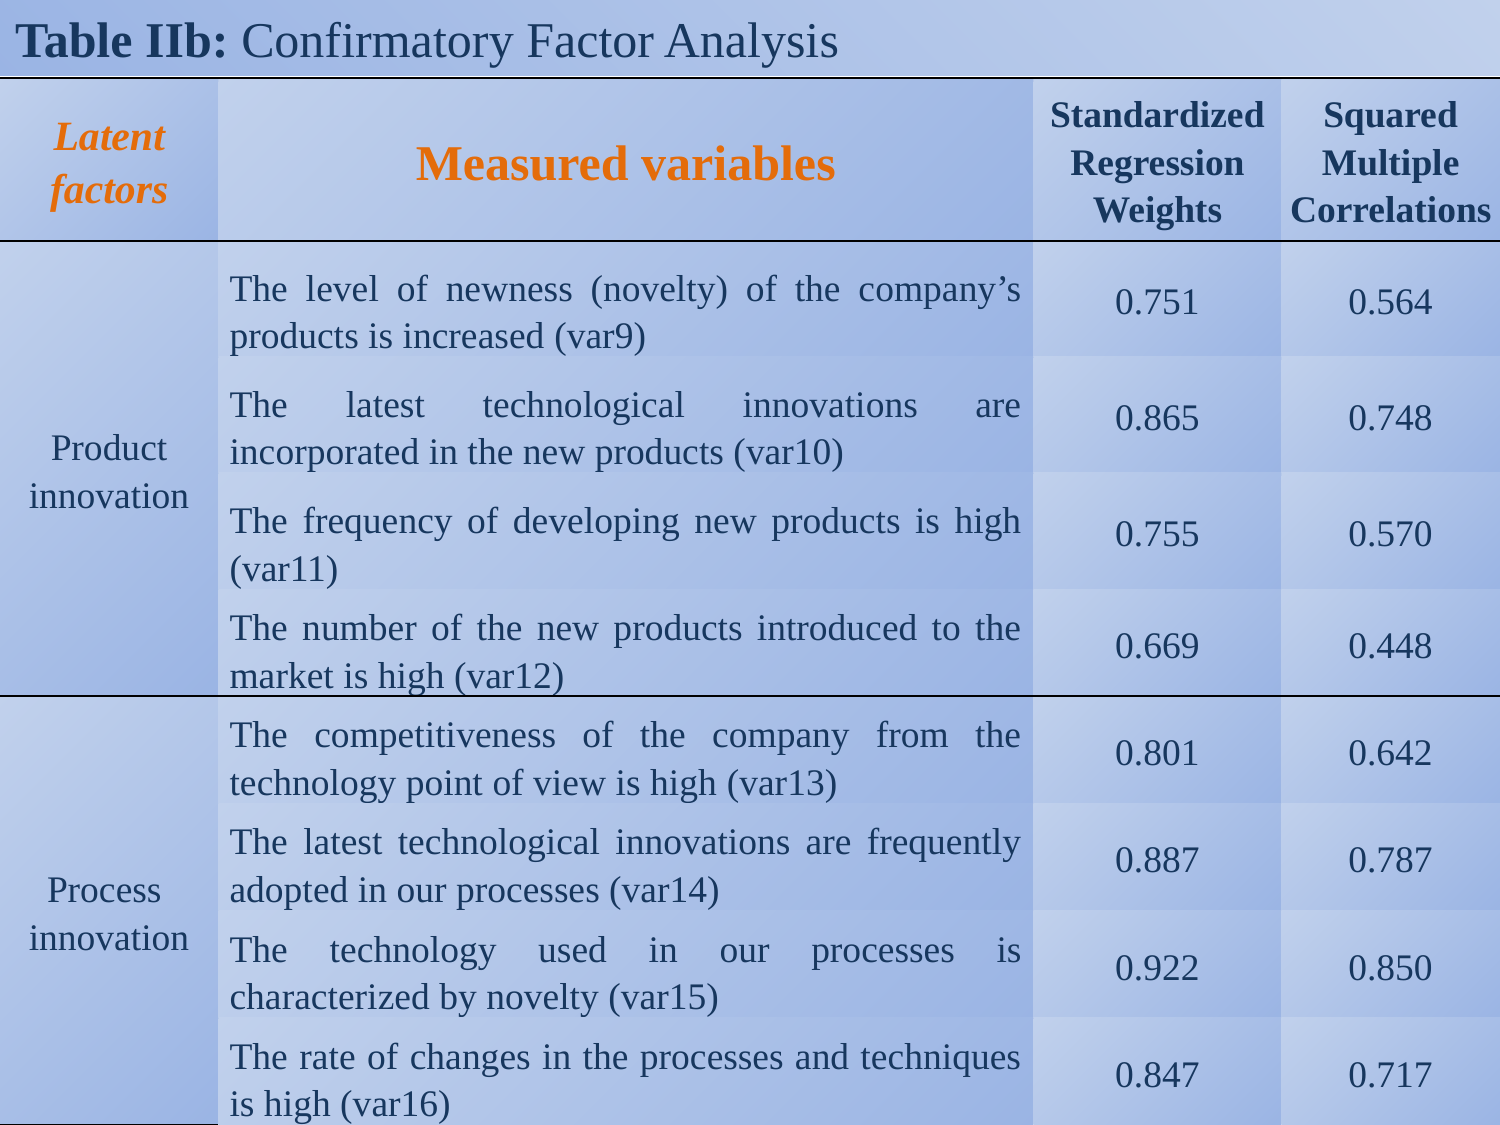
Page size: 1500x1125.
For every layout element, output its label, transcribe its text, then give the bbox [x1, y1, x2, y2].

table_cell The competitiveness of the company from the technology point of view is high (var13) [218, 697, 1033, 803]
table_cell 0.850 [1281, 911, 1500, 1018]
table_cell The technology used in our processes is characterized by novelty (var15) [218, 911, 1033, 1018]
table_header Squared Multiple Correlations [1281, 79, 1500, 240]
table_cell 0.755 [1033, 473, 1281, 589]
table_cell 0.751 [1033, 242, 1281, 357]
table_cell The latest technological innovations are frequently adopted in our processes (var14) [218, 803, 1033, 911]
table_cell The level of newness (novelty) of the company’s products is increased (var9) [218, 242, 1033, 357]
table_cell The rate of changes in the processes and techniques is high (var16) [218, 1018, 1033, 1125]
table_cell 0.642 [1281, 697, 1500, 803]
table_cell 0.564 [1281, 242, 1500, 357]
table_cell Product innovation [0, 242, 218, 695]
table_cell 0.748 [1281, 357, 1500, 473]
table_cell 0.570 [1281, 473, 1500, 589]
table_cell The frequency of developing new products is high (var11) [218, 473, 1033, 589]
table_cell 0.801 [1033, 697, 1281, 803]
table_cell The number of the new products introduced to the market is high (var12) [218, 589, 1033, 695]
table_cell 0.787 [1281, 803, 1500, 911]
table_cell The latest technological innovations are incorporated in the new products (var10) [218, 357, 1033, 473]
table_cell 0.717 [1281, 1018, 1500, 1125]
table_cell 0.922 [1033, 911, 1281, 1018]
table_cell 0.865 [1033, 357, 1281, 473]
table_header Standardized Regression Weights [1033, 79, 1281, 240]
table_header Measured variables [218, 79, 1033, 240]
table_cell 0.669 [1033, 589, 1281, 695]
table_cell 0.847 [1033, 1018, 1281, 1125]
table_cell Process innovation [0, 697, 218, 1124]
table_cell 0.887 [1033, 803, 1281, 911]
table_cell 0.448 [1281, 589, 1500, 695]
text_box Table IIb: Confirmatory Factor Analysis [0, 0, 1500, 76]
table_header Latent factors [0, 79, 218, 240]
